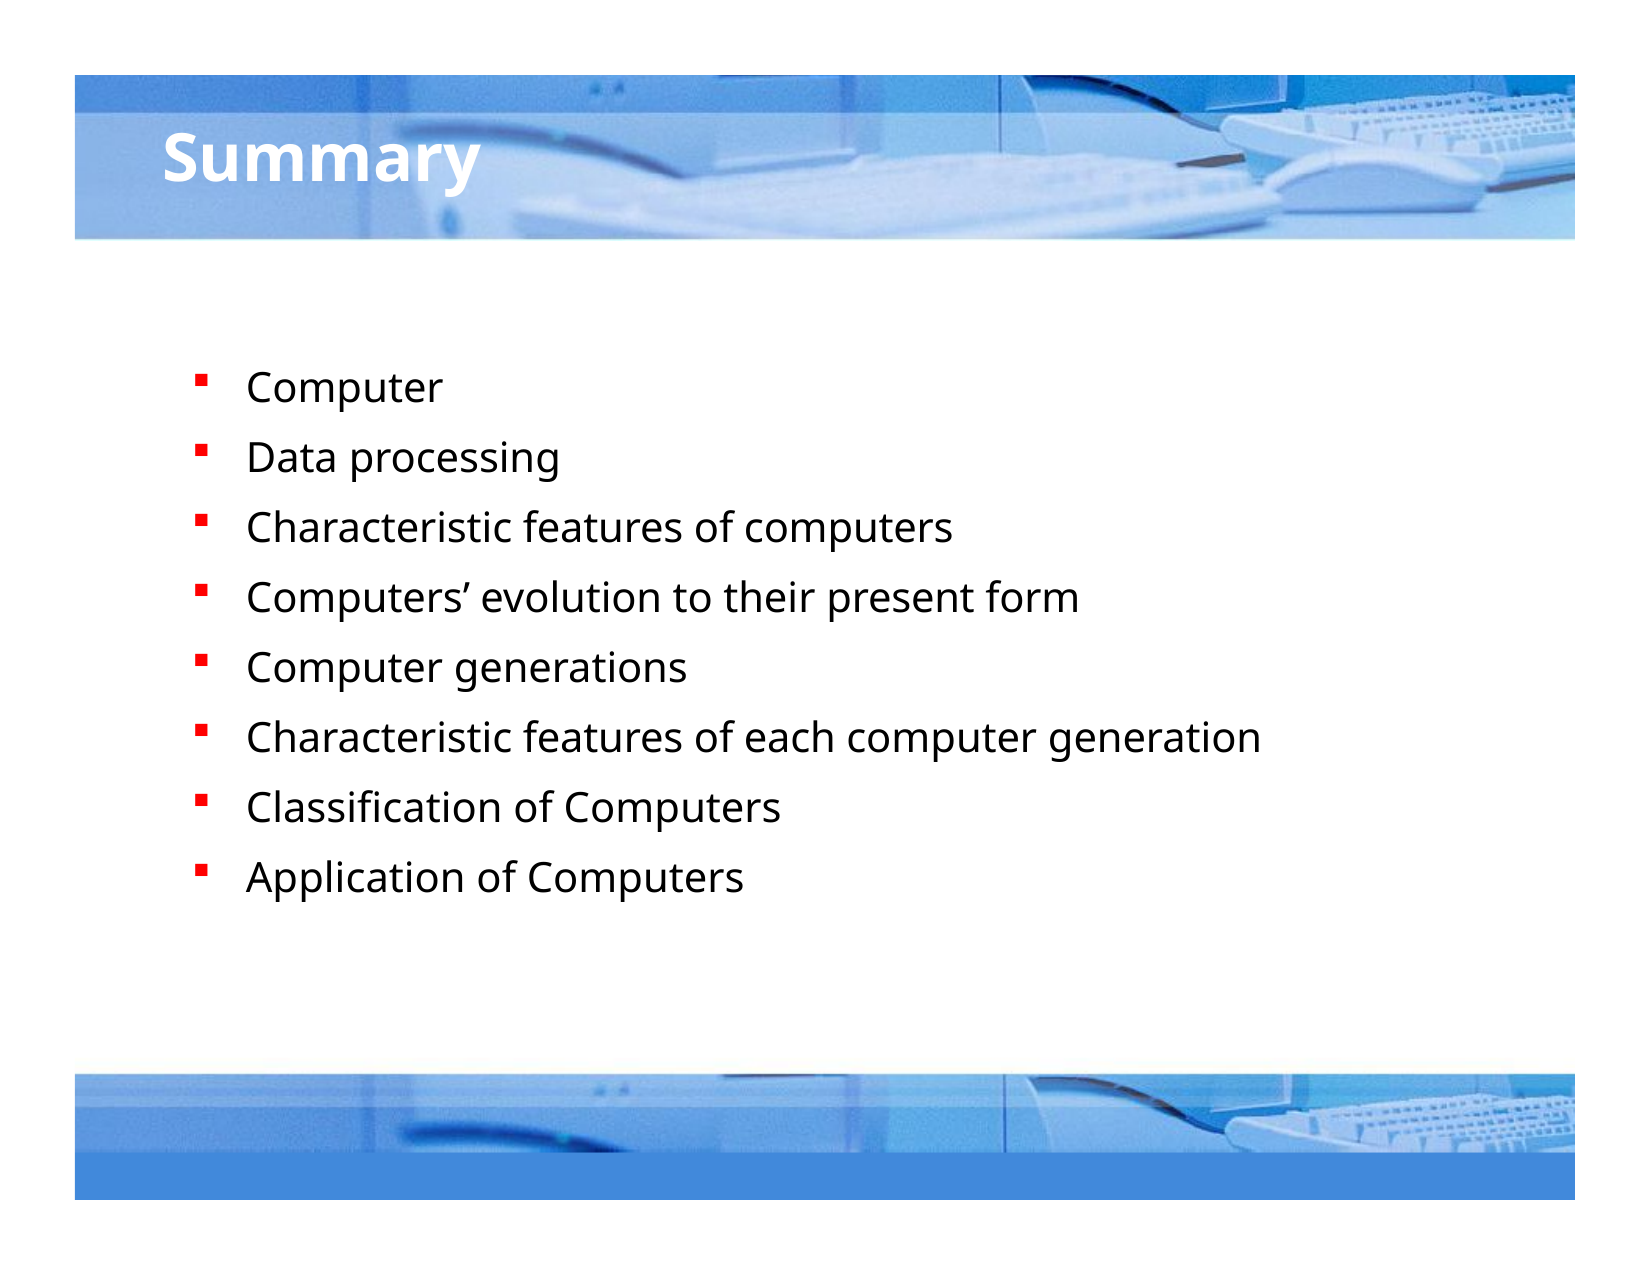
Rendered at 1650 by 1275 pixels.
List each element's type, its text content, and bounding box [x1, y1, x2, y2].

text_box [74, 1057, 1575, 1200]
title Summary [159, 112, 910, 259]
text_box Computer Data processing Characteristic features of computers Computers’ evolution to their present form Computer generations Characteristic features of each computer generation Classification of Computers Application of Computers [94, 259, 1338, 901]
picture [74, 75, 1575, 241]
